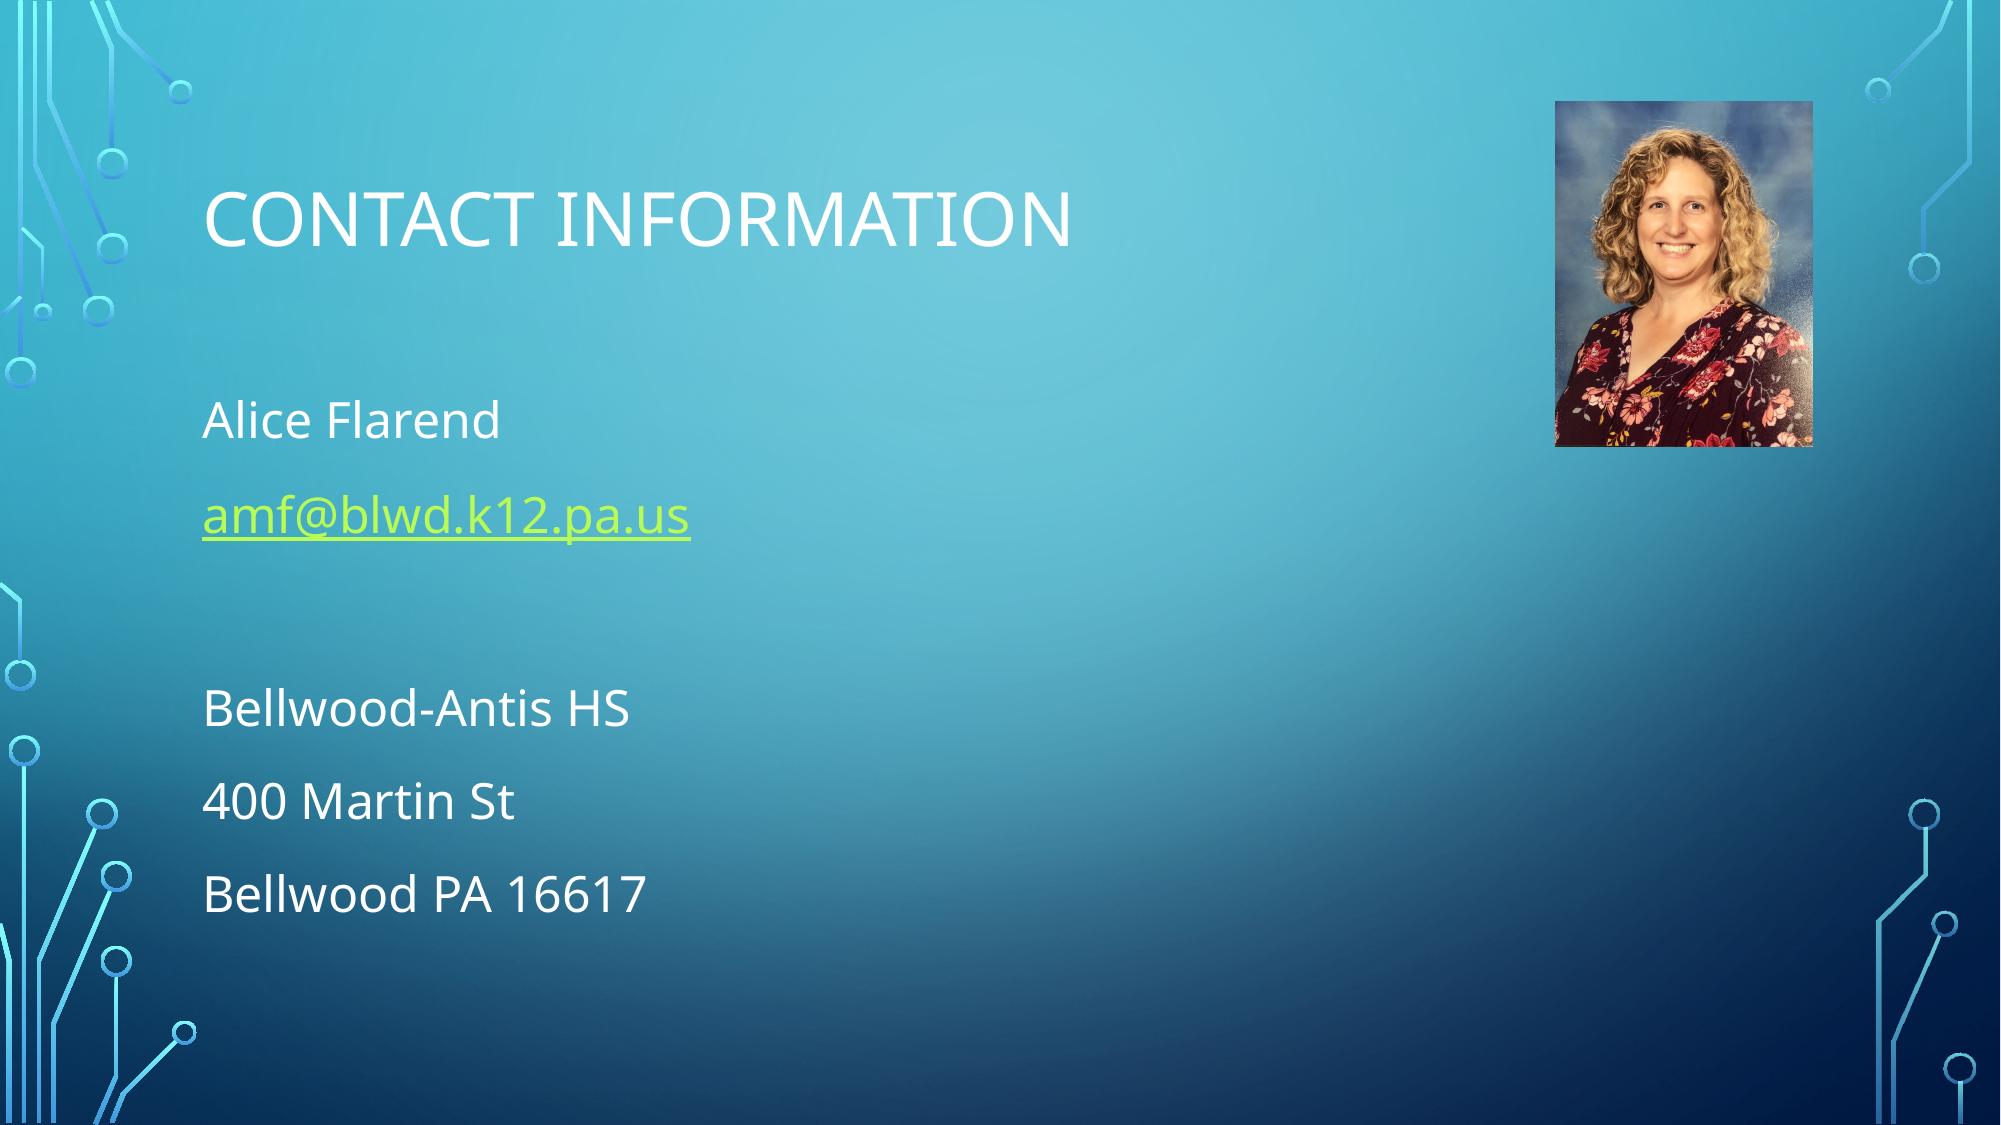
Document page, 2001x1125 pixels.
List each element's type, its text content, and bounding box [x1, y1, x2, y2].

picture [1554, 101, 1813, 447]
title Contact INformation [187, 101, 1554, 344]
list Alice Flarend amf@blwd.k12.pa.us Bellwood-Antis HS 400 Martin St Bellwood PA 16617 [187, 369, 1813, 950]
